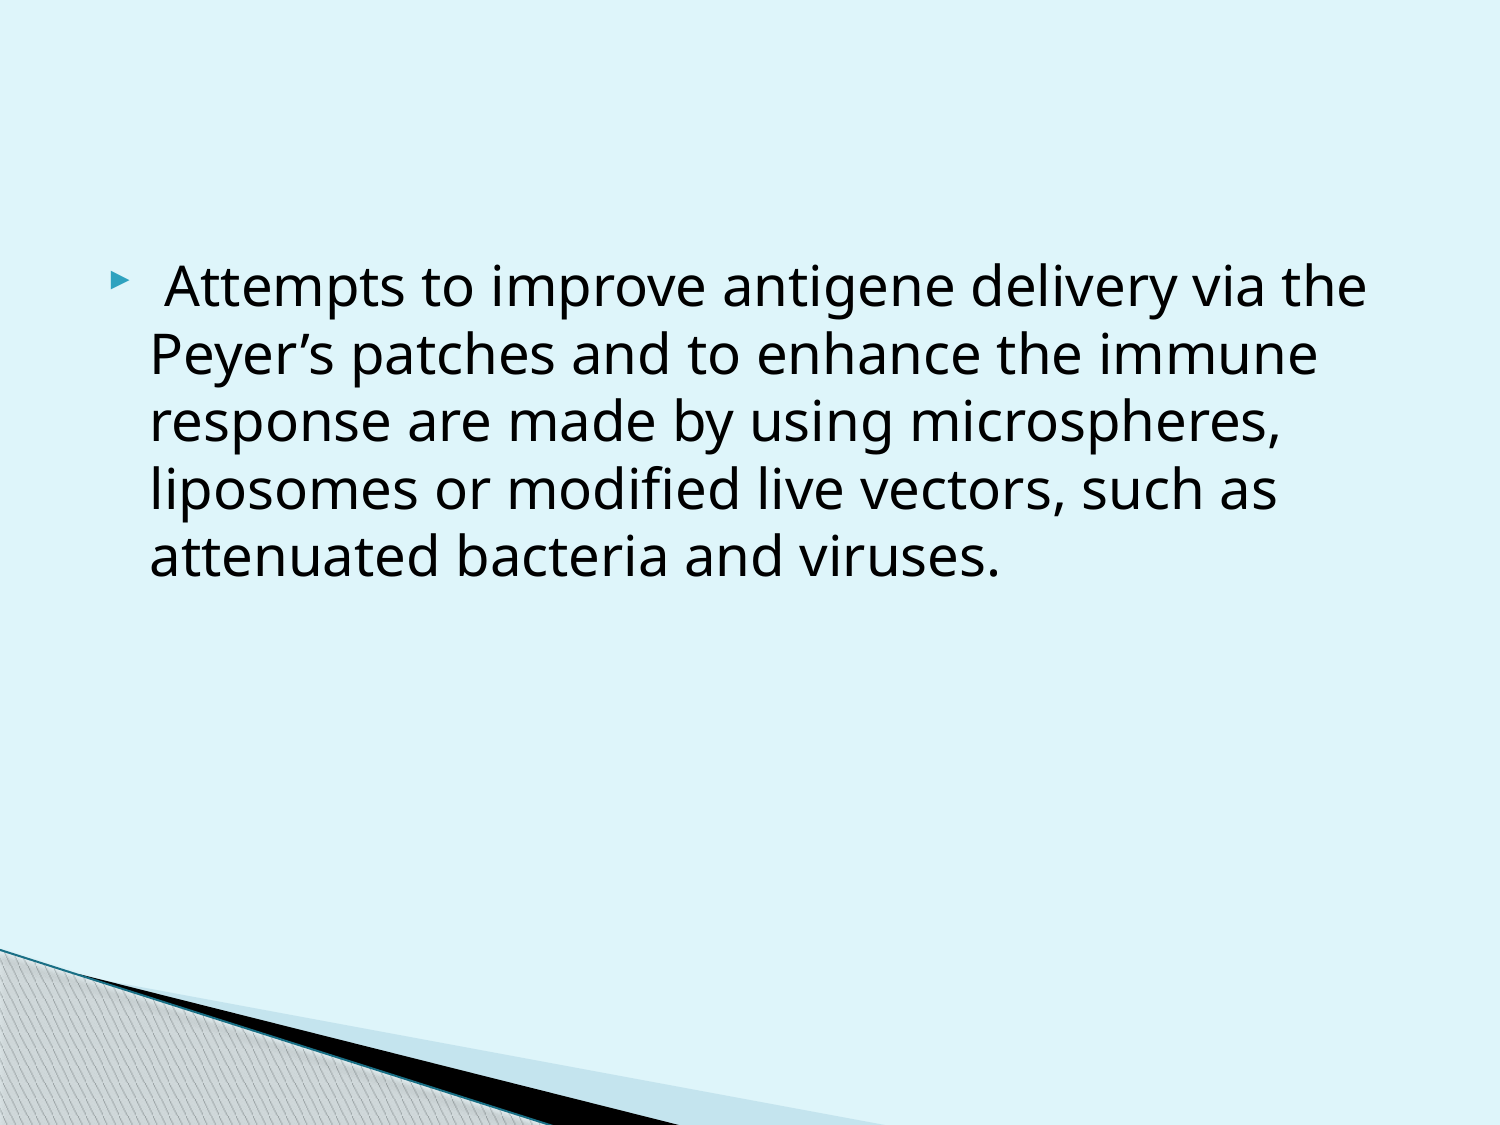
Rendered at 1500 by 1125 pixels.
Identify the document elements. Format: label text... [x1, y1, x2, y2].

list Attempts to improve antigene delivery via the Peyer’s patches and to enhance the immune response are made by using microspheres, liposomes or modified live vectors, such as attenuated bacteria and viruses. [75, 243, 1425, 986]
